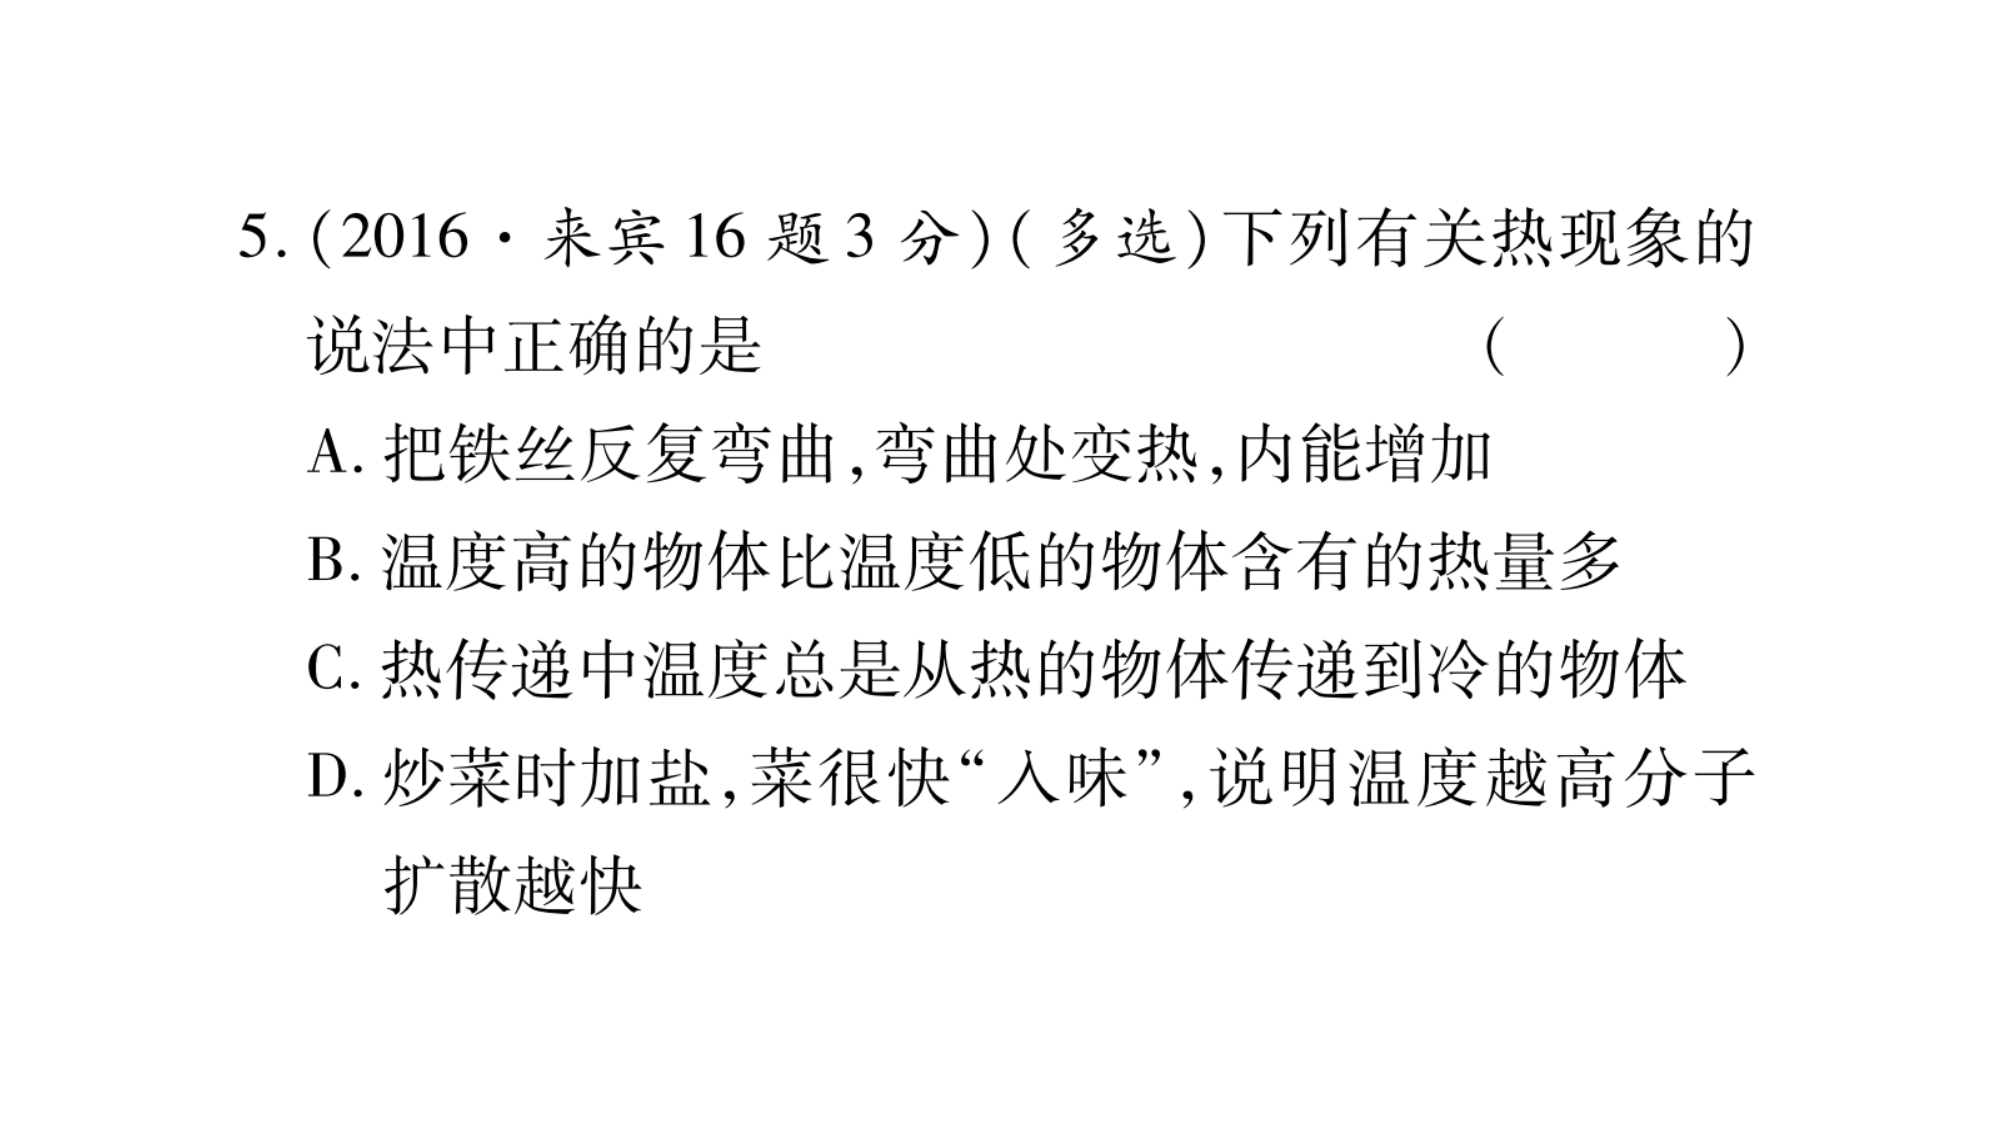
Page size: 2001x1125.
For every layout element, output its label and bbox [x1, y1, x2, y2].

picture [231, 192, 1769, 933]
